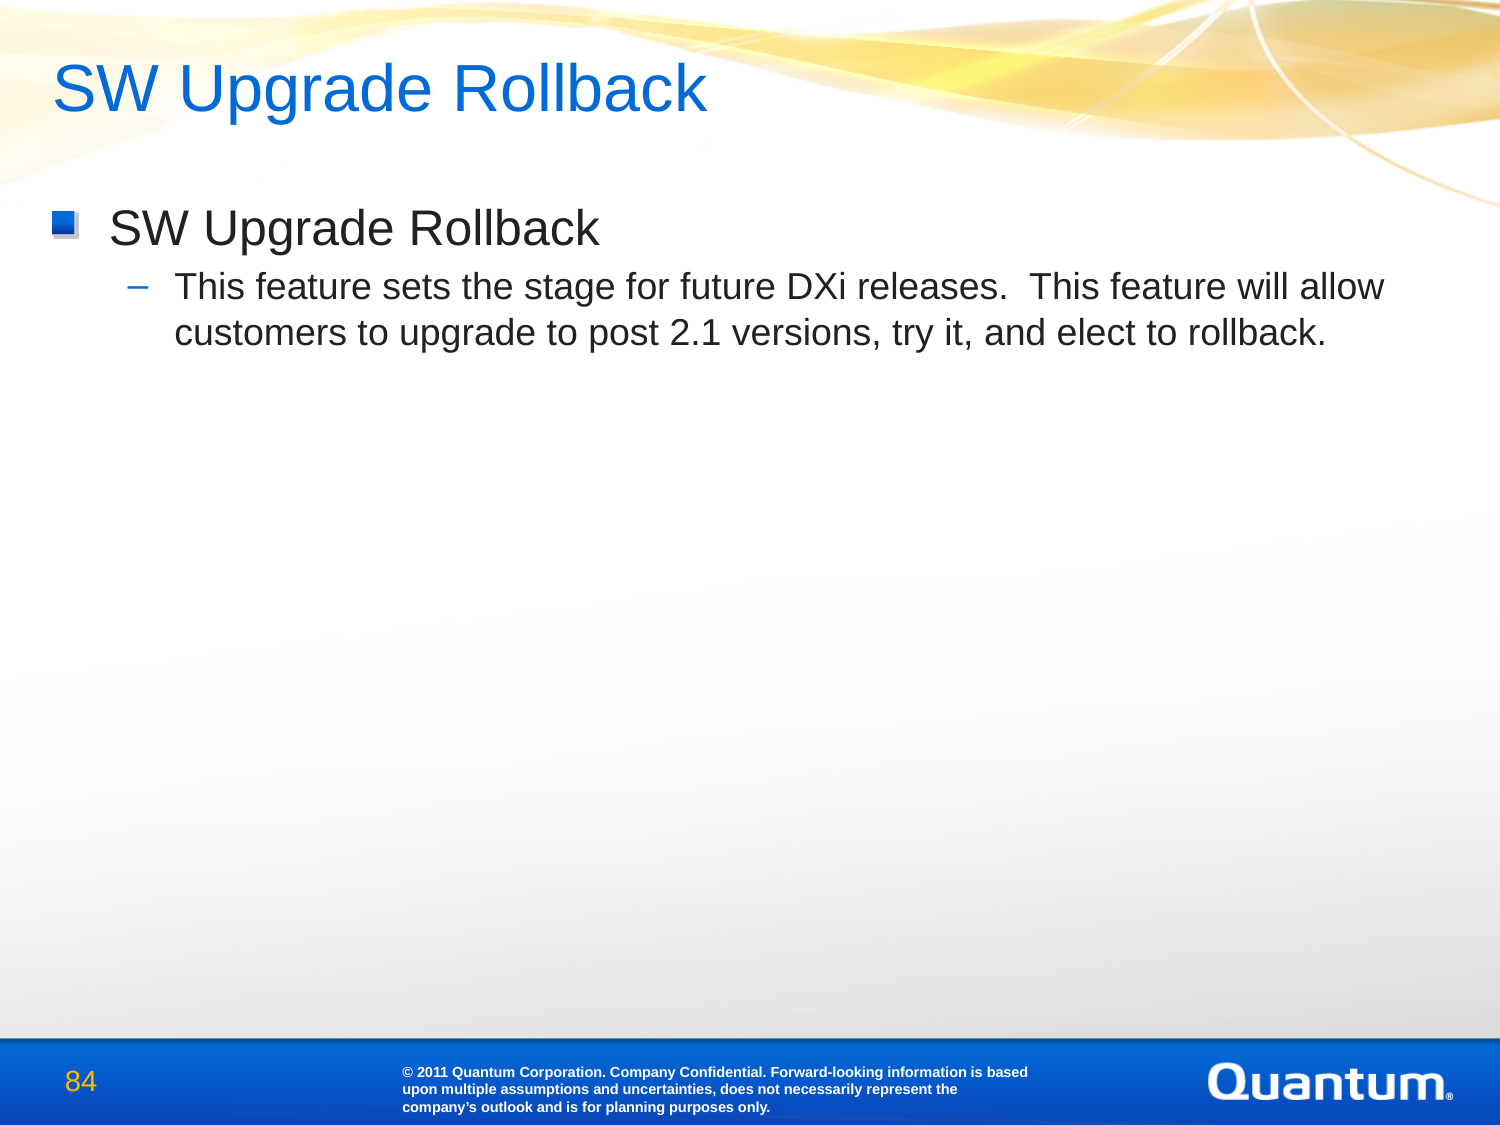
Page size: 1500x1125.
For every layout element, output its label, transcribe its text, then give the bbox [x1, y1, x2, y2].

title SW Upgrade Rollback [37, 32, 1463, 138]
list SW Upgrade Rollback This feature sets the stage for future DXi releases. This feature will allow customers to upgrade to post 2.1 versions, try it, and elect to rollback. [37, 187, 1463, 1051]
picture [52, 211, 79, 239]
text_box 84 [49, 1054, 138, 1108]
text_box © 2011 Quantum Corporation. Company Confidential. Forward-looking information is based upon multiple assumptions and uncertainties, does not necessarily represent the company’s outlook and is for planning purposes only. [387, 1049, 1050, 1125]
